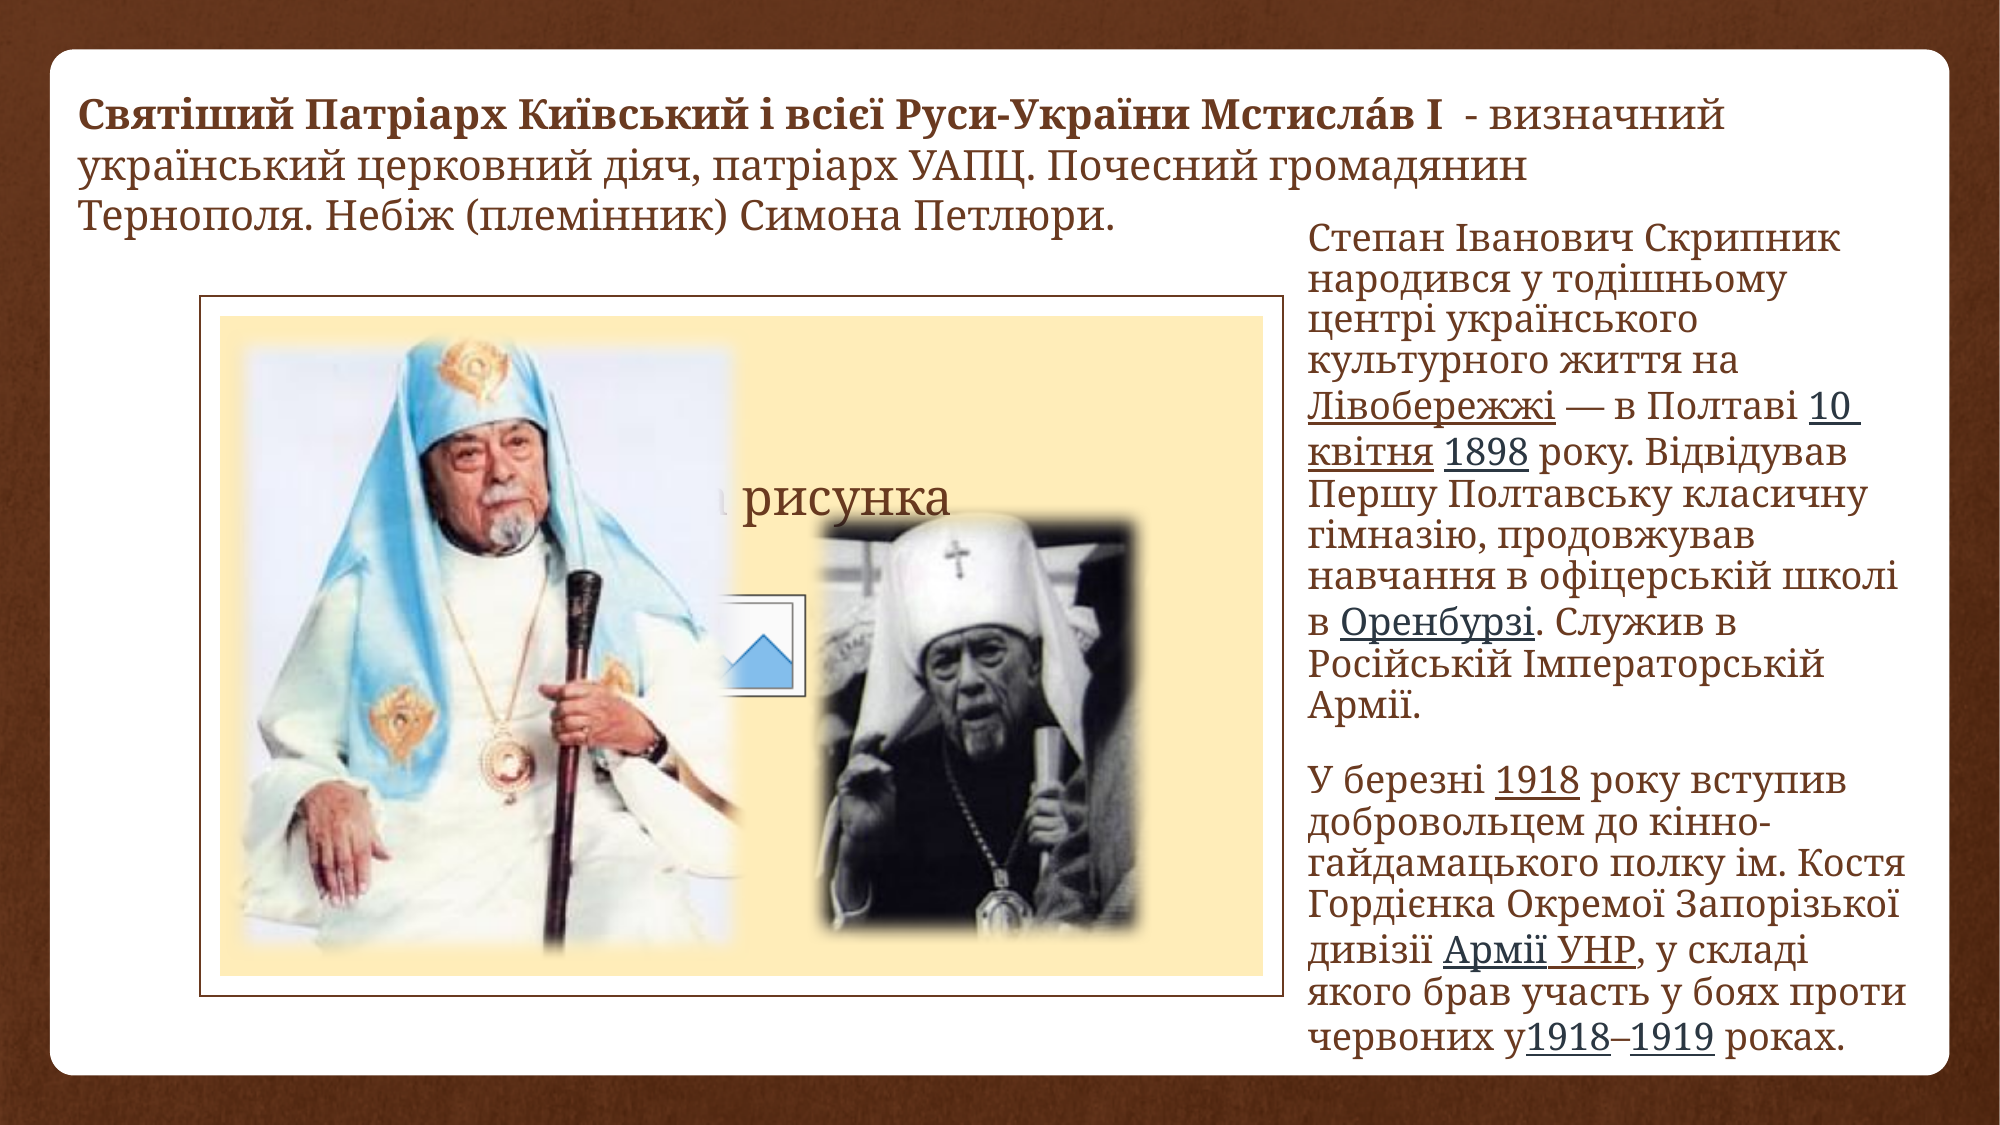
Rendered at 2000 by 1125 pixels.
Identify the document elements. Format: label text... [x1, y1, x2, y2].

picture [219, 315, 1264, 976]
list Степан Іванович Скрипник народився у тодішньому центрі українського культурного життя наЛівобережжі — в Полтаві 10 квітня 1898 року. Відвідував Першу Полтавську класичну гімназію, продовжував навчання в офіцерській школі в Оренбурзі. Служив в Російській Імператорській Армії. У березні 1918 року вступив добровольцем до кінно-гайдамацького полку ім. Костя Гордієнка Окремої Запорізької дивізії Армії УНР, у складі якого брав участь у боях проти червоних у1918–1919 роках. [1292, 210, 1926, 1090]
title Святіший Патріарх Київський і всієї Руси-України Мстисла́в І - визначний український церковний діяч, патріарх УАПЦ. Почесний громадянин Тернополя. Небіж (племінник) Симона Петлюри. [62, 70, 1926, 247]
